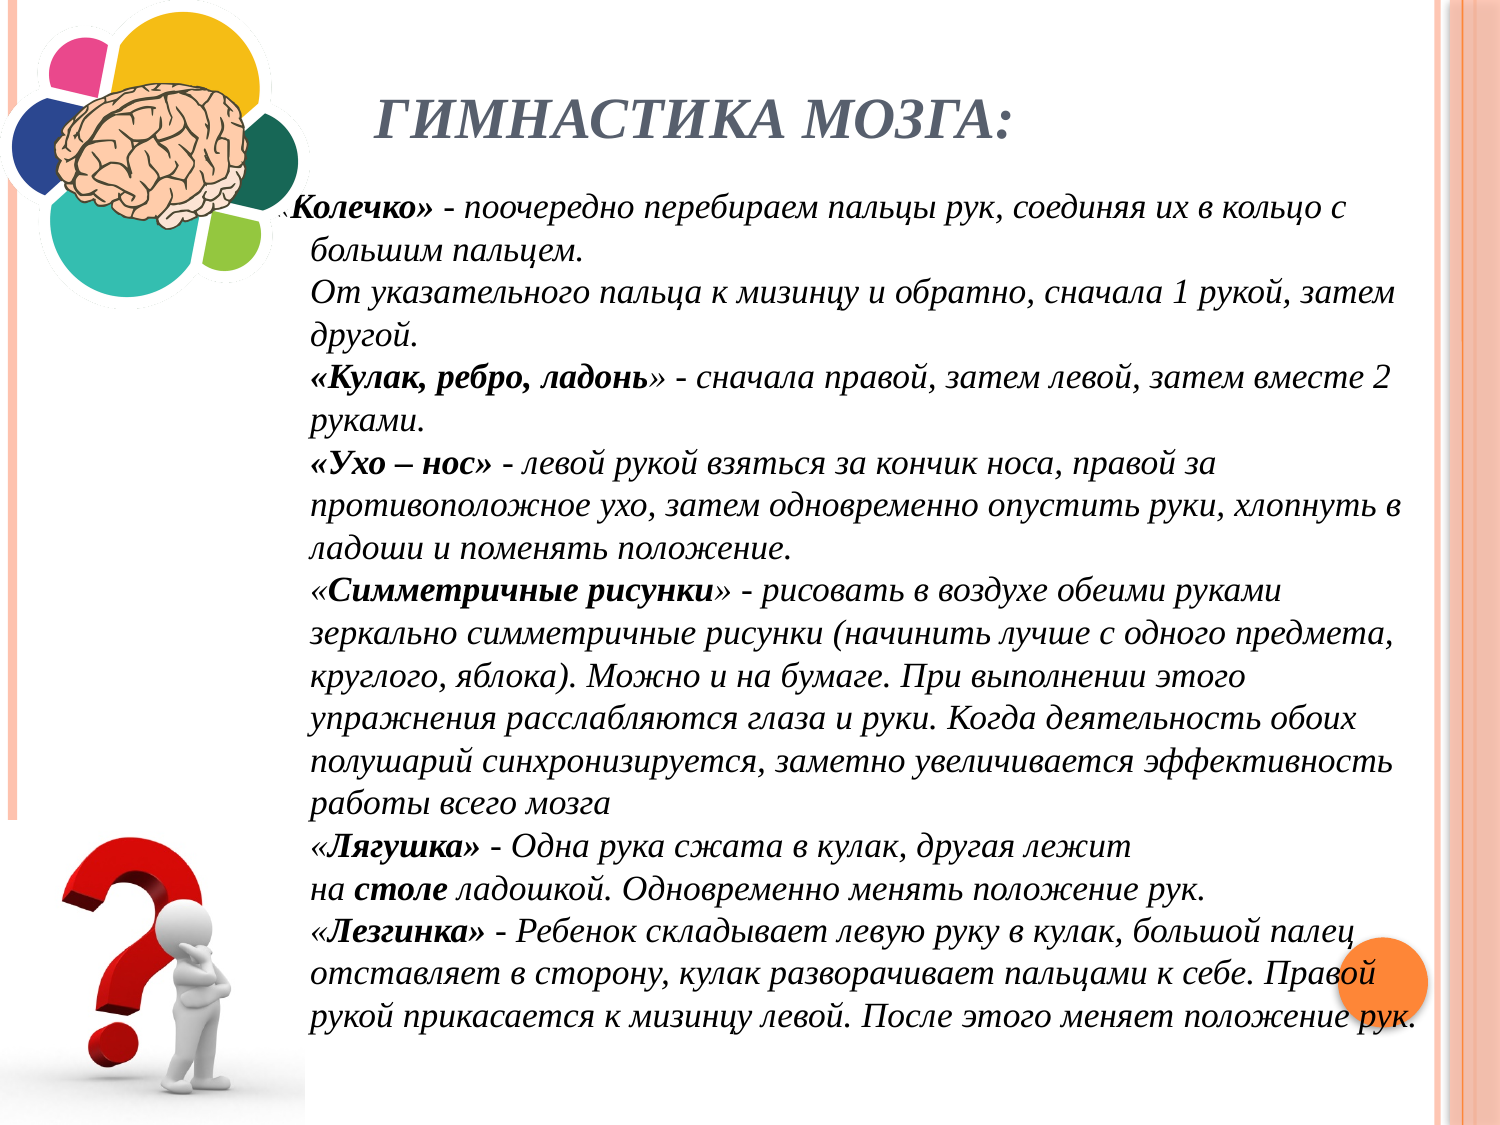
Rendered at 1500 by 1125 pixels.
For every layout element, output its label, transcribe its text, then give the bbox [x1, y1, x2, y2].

list «Колечко» - поочередно перебираем пальцы рук, соединяя их в кольцо с большим пальцем. От указательного пальца к мизинцу и обратно, сначала 1 рукой, затем другой. «Кулак, ребро, ладонь» - сначала правой, затем левой, затем вместе 2 руками. «Ухо – нос» - левой рукой взяться за кончик носа, правой за противоположное ухо, затем одновременно опустить руки, хлопнуть в ладоши и поменять положение. «Симметричные рисунки» - рисовать в воздухе обеими руками зеркально симметричные рисунки (начинить лучше с одного предмета, круглого, яблока). Можно и на бумаге. При выполнении этого упражнения расслабляются глаза и руки. Когда деятельность обоих полушарий синхронизируется, заметно увеличивается эффективность работы всего мозга «Лягушка» - Одна рука сжата в кулак, другая лежит на столе ладошкой. Одновременно менять положение рук. «Лезгинка» - Ребенок складывает левую руку в кулак, большой палец отставляет в сторону, кулак разворачивает пальцами к себе. Правой рукой прикасается к мизинцу левой. После этого меняет положение рук. [257, 175, 1454, 1062]
title Гимнастика мозга: [317, 45, 1300, 175]
picture [0, 0, 311, 310]
picture [0, 819, 306, 1125]
